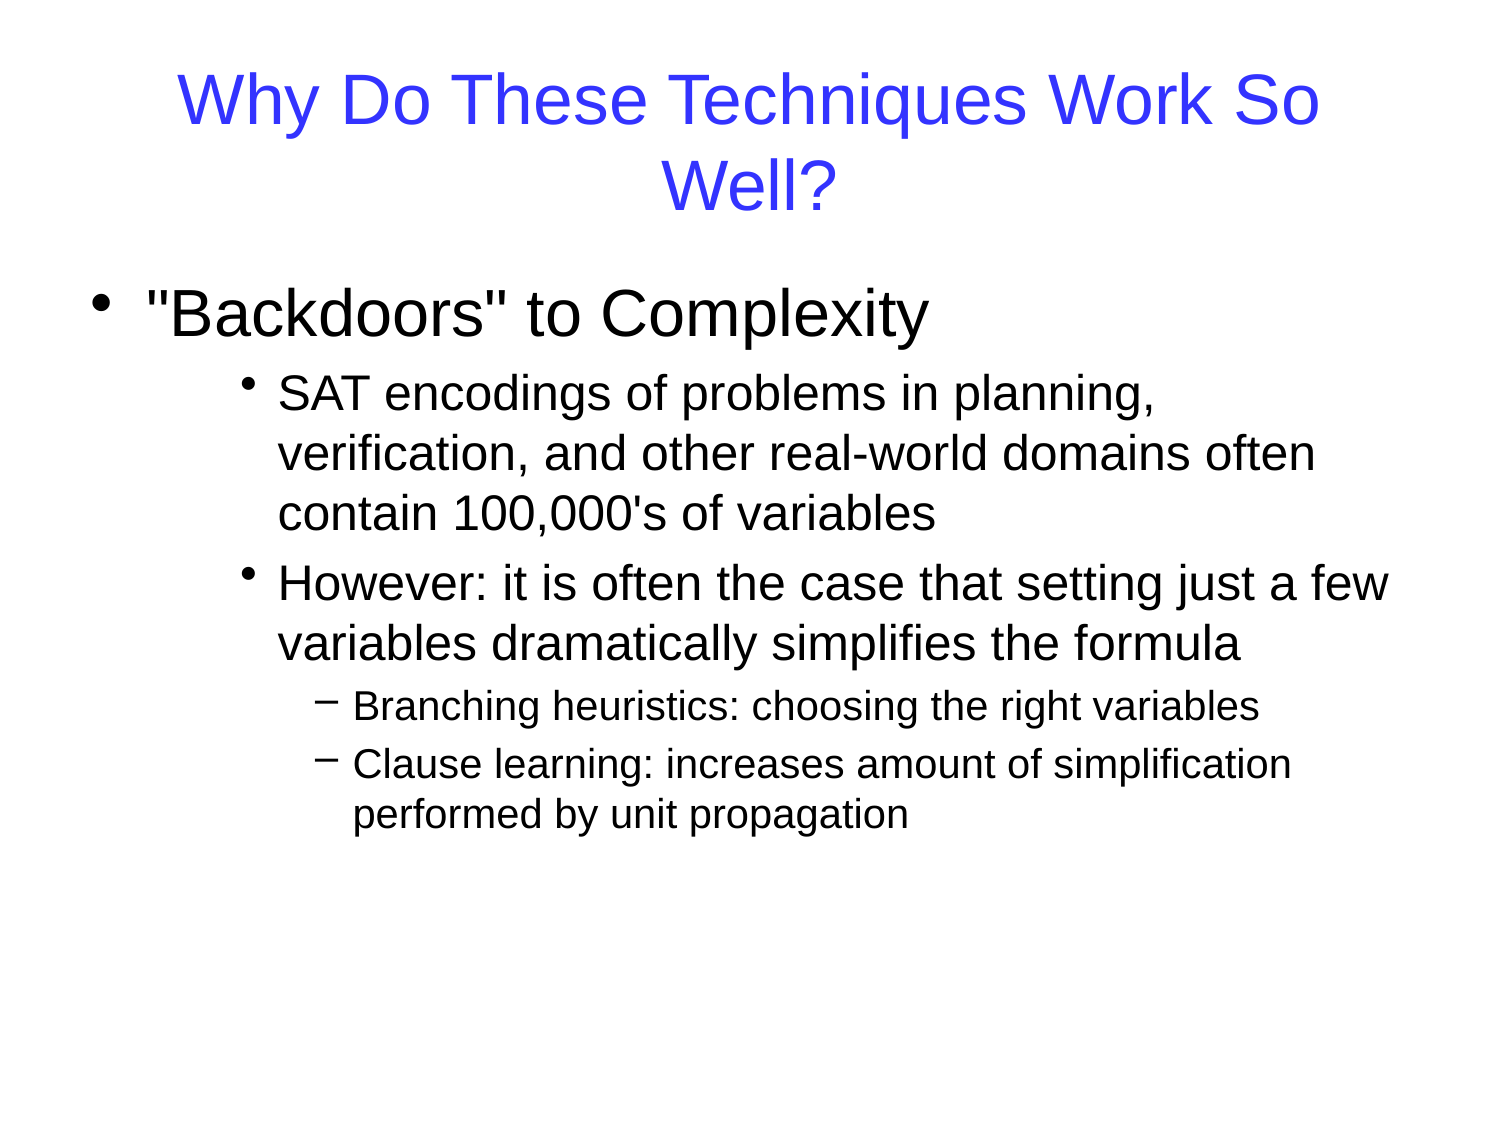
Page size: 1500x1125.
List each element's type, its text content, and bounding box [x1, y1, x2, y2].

list "Backdoors" to Complexity SAT encodings of problems in planning, verification, and other real-world domains often contain 100,000's of variables However: it is often the case that setting just a few variables dramatically simplifies the formula Branching heuristics: choosing the right variables Clause learning: increases amount of simplification performed by unit propagation [74, 262, 1426, 1006]
title Why Do These Techniques Work So Well? [74, 44, 1426, 233]
